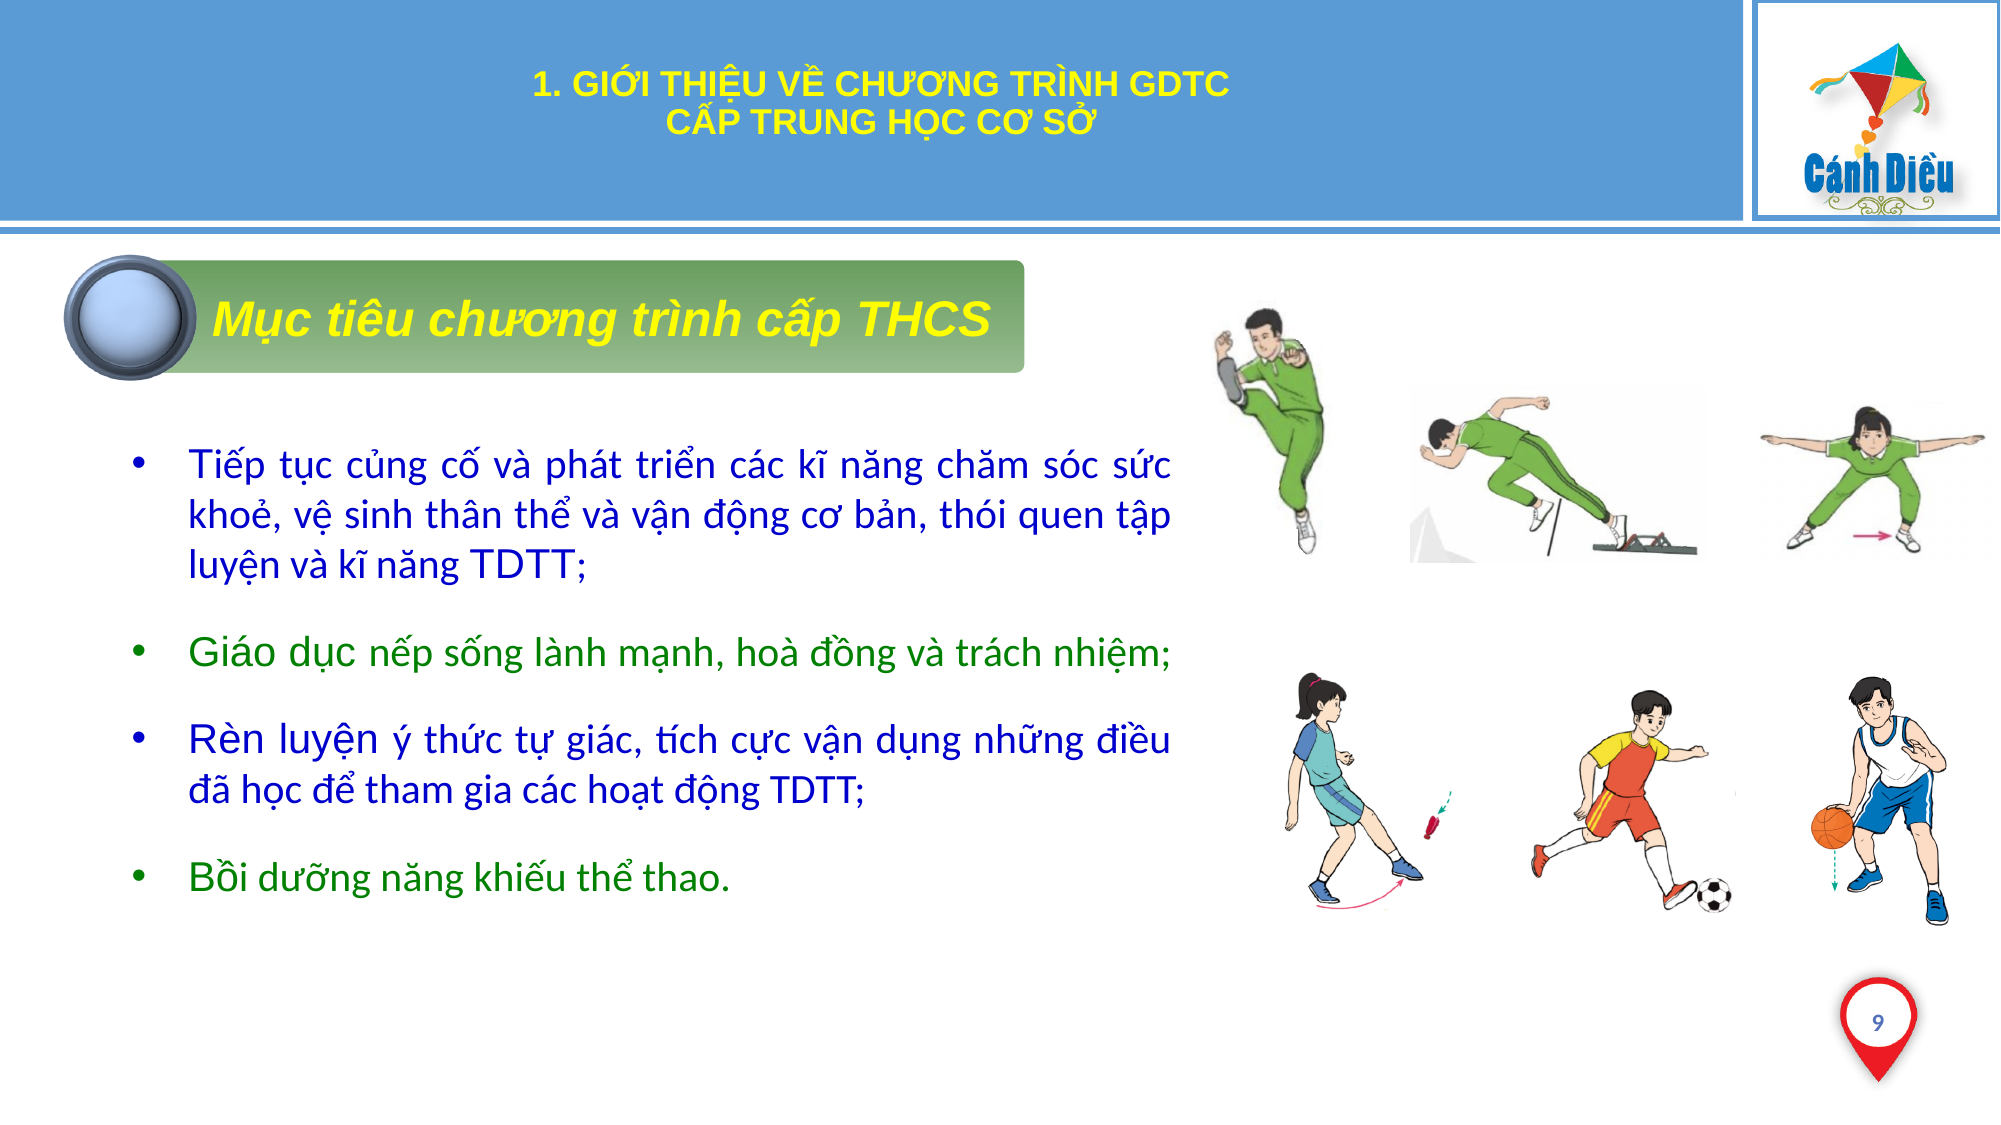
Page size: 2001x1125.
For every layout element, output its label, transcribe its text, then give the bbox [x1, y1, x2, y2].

picture [0, 151, 2001, 1125]
slide_number 9 [1831, 991, 1925, 1052]
picture [1744, 0, 1752, 57]
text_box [63, 254, 1027, 381]
picture [1758, 3, 1997, 215]
title 1. GIỚI THIỆU VỀ CHƯƠNG TRÌNH GDTC CẤP TRUNG HỌC CƠ SỞ [0, 57, 1763, 151]
text_box Tiếp tục củng cố và phát triển các kĩ năng chăm sóc sức khoẻ, vệ sinh thân thể và vận động cơ bản, thói quen tập luyện và kĩ năng TDTT; Giáo dục nếp sống lành mạnh, hoà đồng và trách nhiệm; Rèn luyện ý thức tự giác, tích cực vận dụng những điều đã học để tham gia các hoạt động TDTT; Bồi dưỡng năng khiếu thể thao. [116, 429, 1188, 908]
